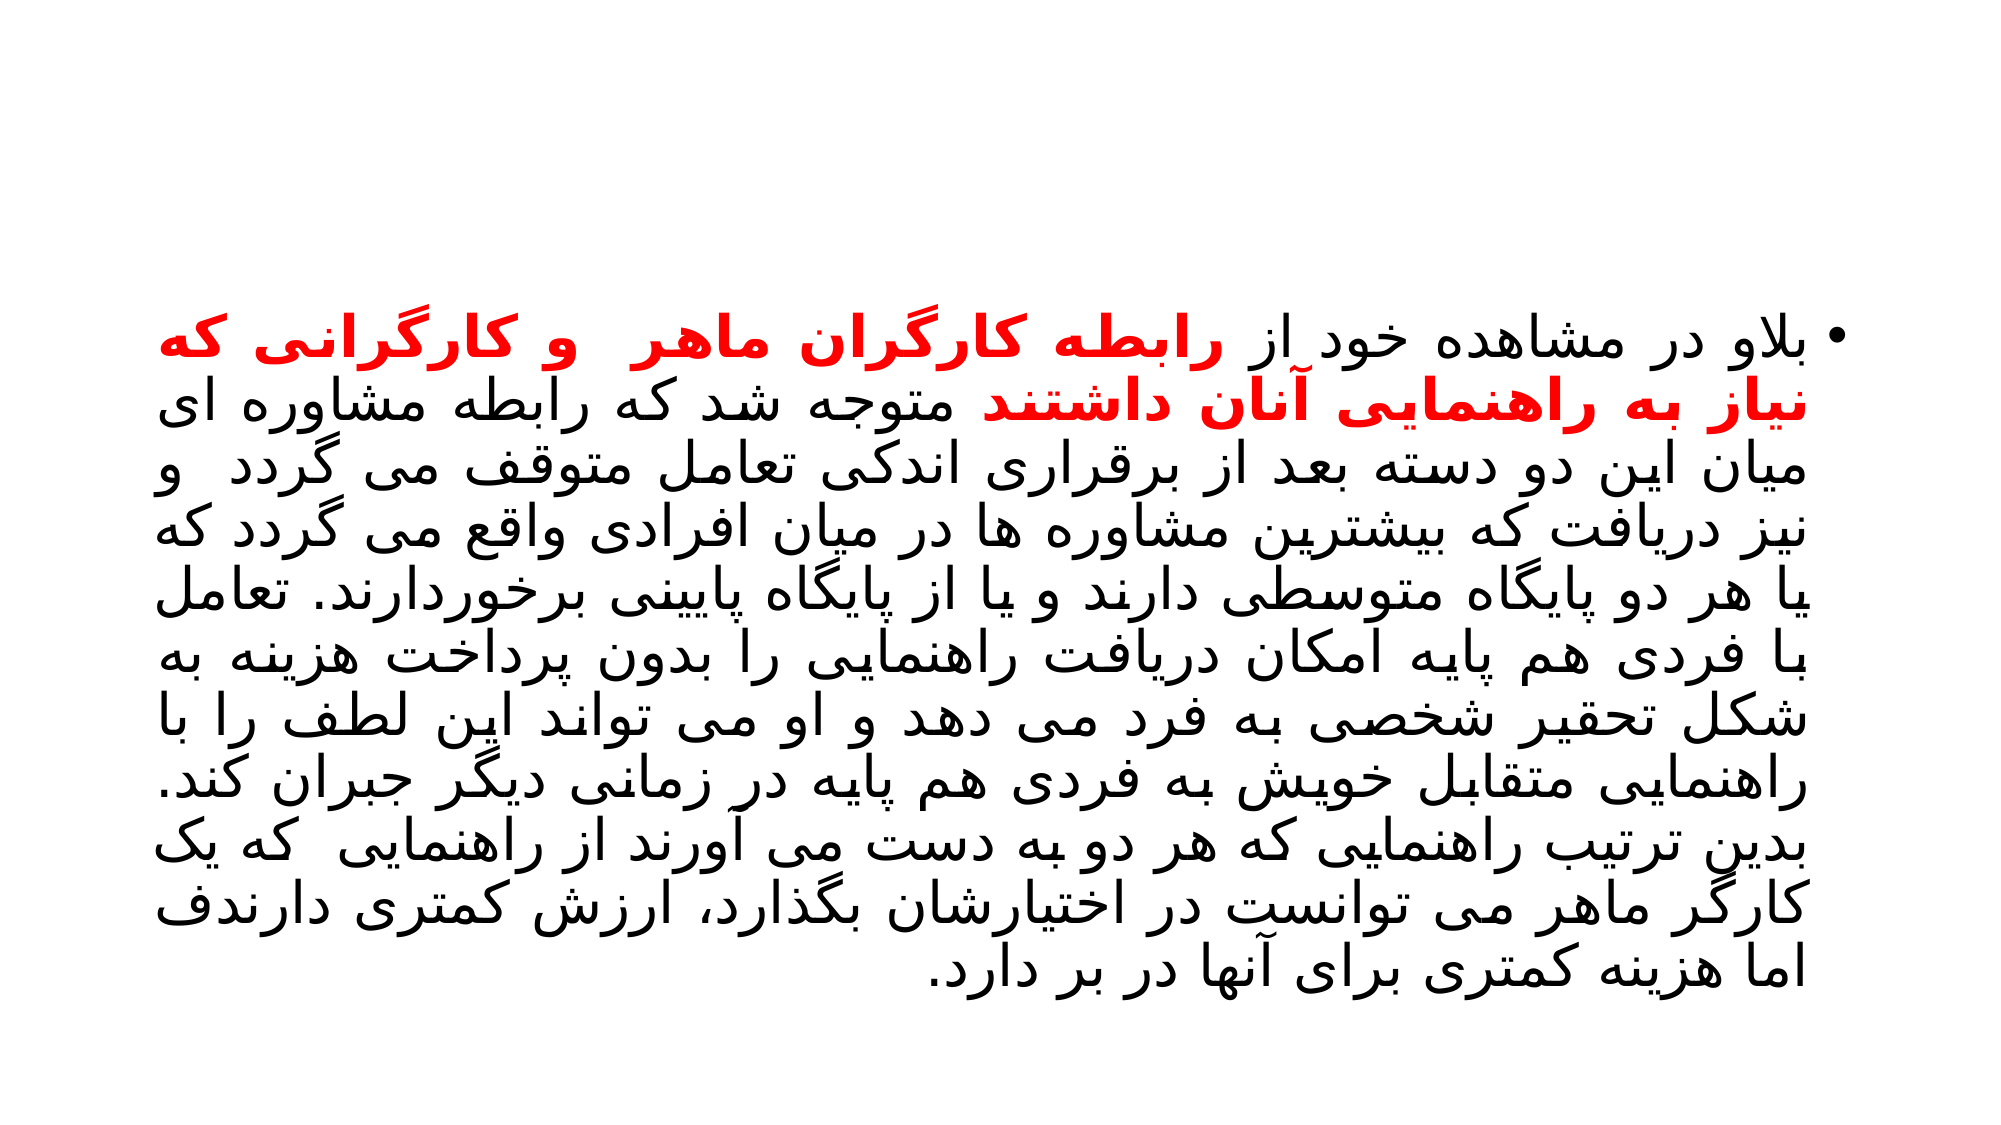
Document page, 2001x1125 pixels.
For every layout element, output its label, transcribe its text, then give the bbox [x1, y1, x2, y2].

list بلاو در مشاهده خود از رابطه کارگران ماهر و کارگرانی که نیاز به راهنمایی آنان داشتند متوجه شد که رابطه مشاوره ای میان این دو دسته بعد از برقراری اندکی تعامل متوقف می گردد و نیز دریافت که بیشترین مشاوره ها در میان افرادی واقع می گردد که یا هر دو پایگاه متوسطی دارند و یا از پایگاه پایینی برخوردارند. تعامل با فردی هم پایه امکان دریافت راهنمایی را بدون پرداخت هزینه به شکل تحقیر شخصی به فرد می دهد و او می تواند این لطف را با راهنمایی متقابل خویش به فردی هم پایه در زمانی دیگر جبران کند. بدین ترتیب راهنمایی که هر دو به دست می آورند از راهنمایی که یک کارگر ماهر می توانست در اختیارشان بگذارد، ارزش کمتری دارندف اما هزینه کمتری برای آنها در بر دارد. [137, 299, 1863, 1014]
